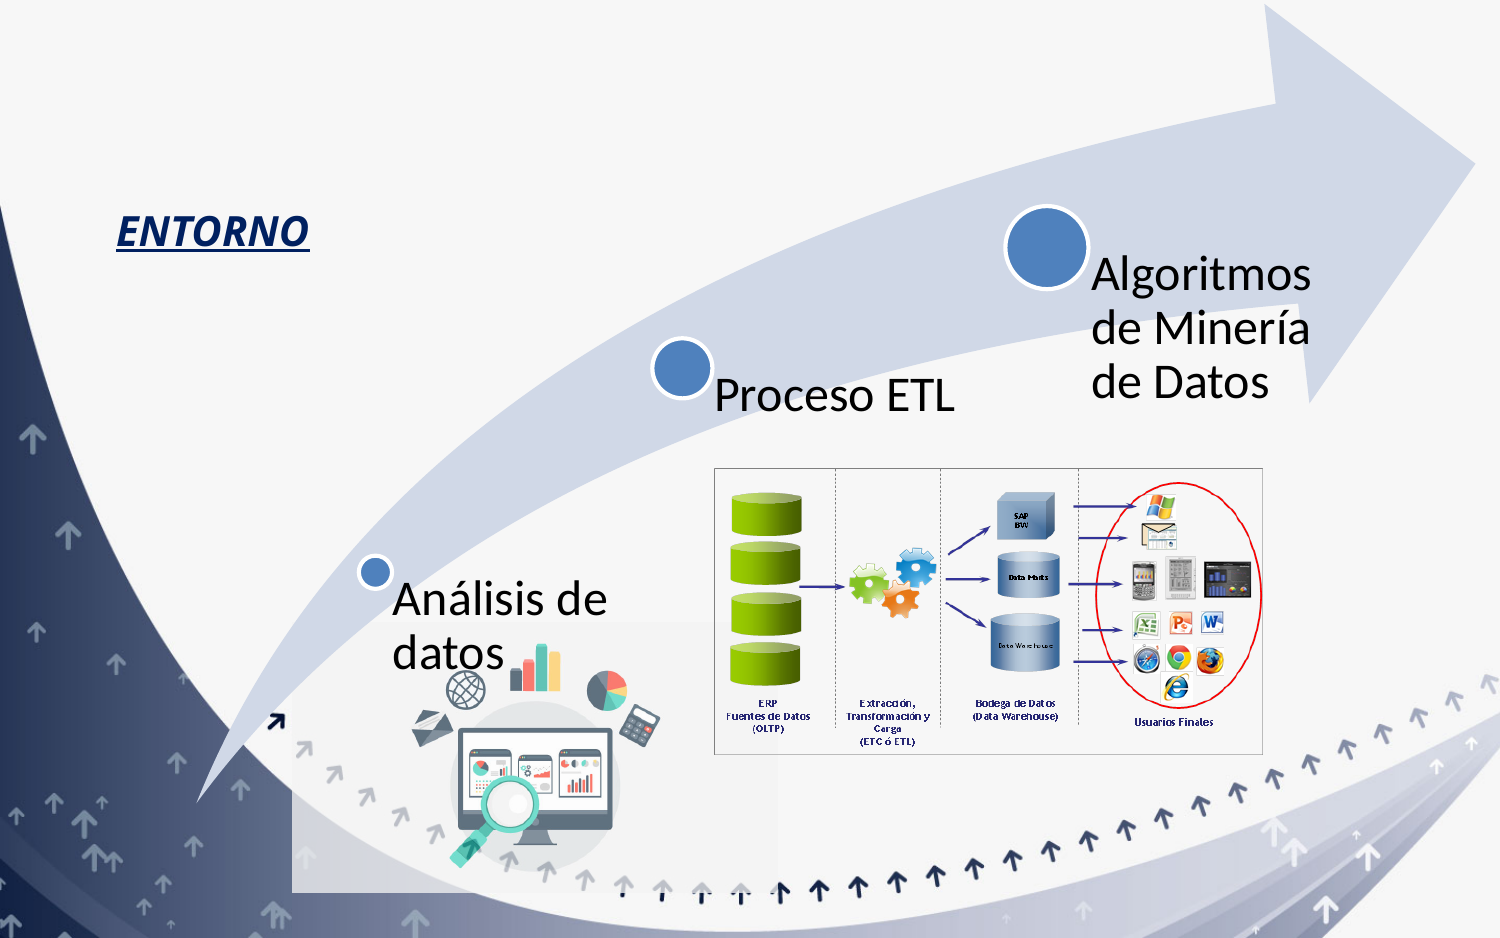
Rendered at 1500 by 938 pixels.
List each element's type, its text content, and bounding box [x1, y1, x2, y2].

picture [0, 0, 1500, 938]
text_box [111, 3, 1500, 804]
picture [714, 468, 1263, 755]
text_box ENTORNO [101, 197, 106, 262]
